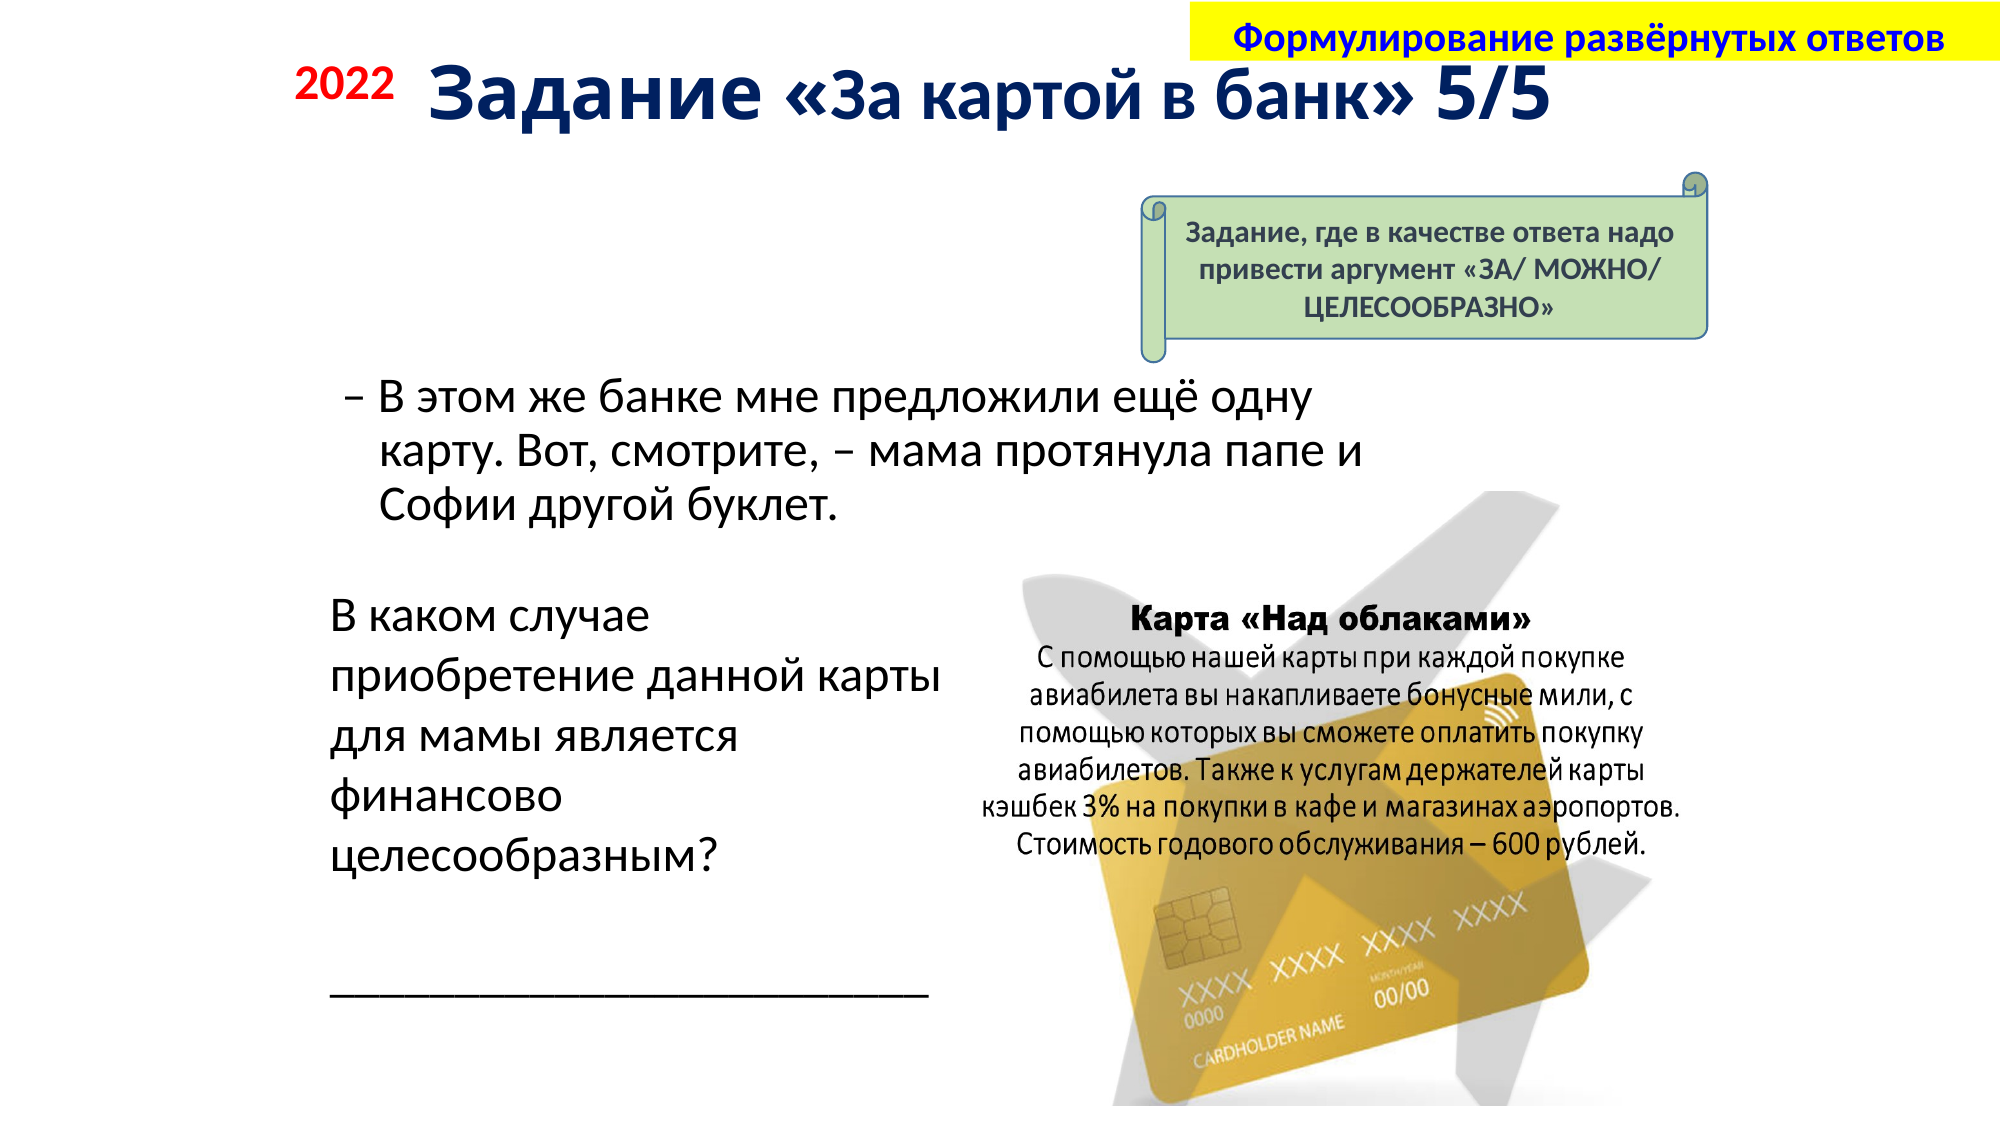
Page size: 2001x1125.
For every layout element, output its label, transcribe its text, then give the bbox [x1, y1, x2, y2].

picture [964, 491, 1697, 1106]
text_box Задание, где в качестве ответа надо привести аргумент «ЗА/ МОЖНО/ ЦЕЛЕСООБРАЗНО» [1140, 219, 1709, 364]
list – В этом же банке мне предложили ещё одну карту. Вот, смотрите, – мама протянула папе и Софии другой буклет. [326, 361, 1461, 574]
text_box Формулирование развёрнутых ответов [1189, 1, 2000, 61]
text_box В каком случае приобретение данной карты для мамы является финансово целесообразным? ________________________ [314, 574, 964, 1035]
text_box Задание «За картой в банк» 5/5 [291, 30, 1709, 219]
text_box 2022 [279, 42, 433, 118]
